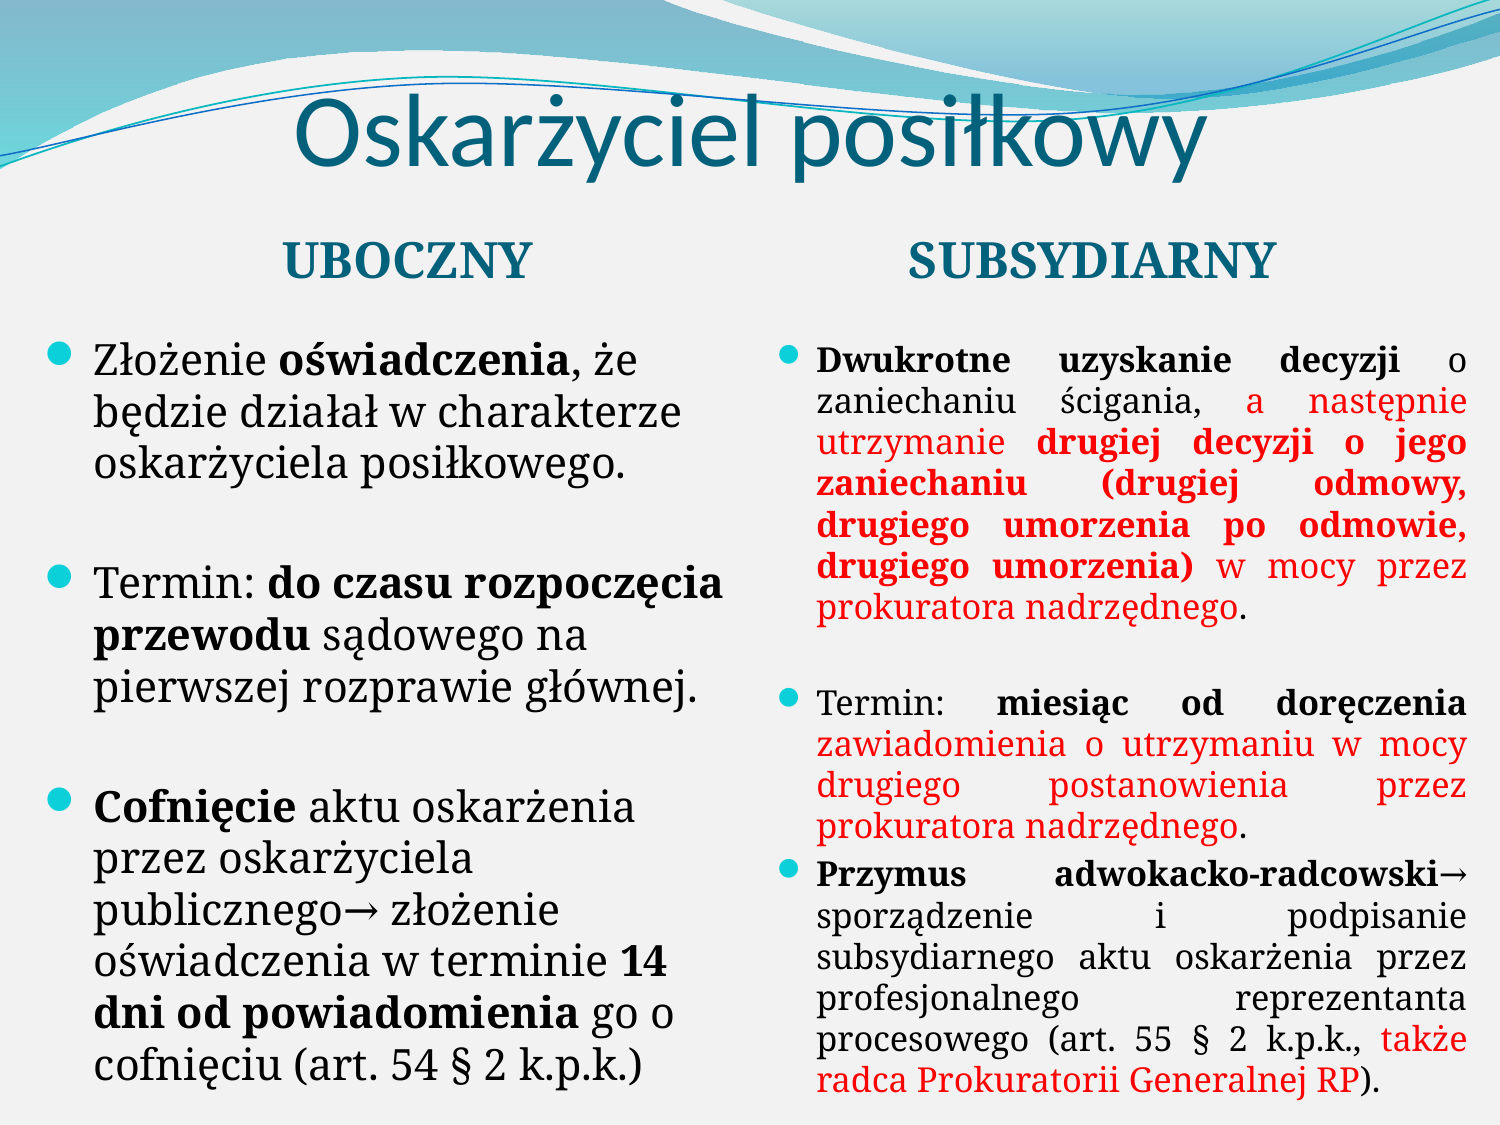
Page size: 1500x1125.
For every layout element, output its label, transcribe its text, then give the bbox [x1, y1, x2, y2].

list UBOCZNY [76, 196, 740, 322]
list Złożenie oświadczenia, że będzie działał w charakterze oskarżyciela posiłkowego. Termin: do czasu rozpoczęcia przewodu sądowego na pierwszej rozprawie głównej. Cofnięcie aktu oskarżenia przez oskarżyciela publicznego→ złożenie oświadczenia w terminie 14 dni od powiadomienia go o cofnięciu (art. 54 § 2 k.p.k.) [29, 332, 740, 1120]
title Oskarżyciel posiłkowy [76, 0, 1427, 188]
list Dwukrotne uzyskanie decyzji o zaniechaniu ścigania, a następnie utrzymanie drugiej decyzji o jego zaniechaniu (drugiej odmowy, drugiego umorzenia po odmowie, drugiego umorzenia) w mocy przez prokuratora nadrzędnego. Termin: miesiąc od doręczenia zawiadomienia o utrzymaniu w mocy drugiego postanowienia przez prokuratora nadrzędnego. Przymus adwokacko-radcowski→ sporządzenie i podpisanie subsydiarnego aktu oskarżenia przez profesjonalnego reprezentanta procesowego (art. 55 § 2 k.p.k., także radca Prokuratorii Generalnej RP). [761, 338, 1483, 1125]
list SUBSYDIARNY [761, 196, 1425, 322]
